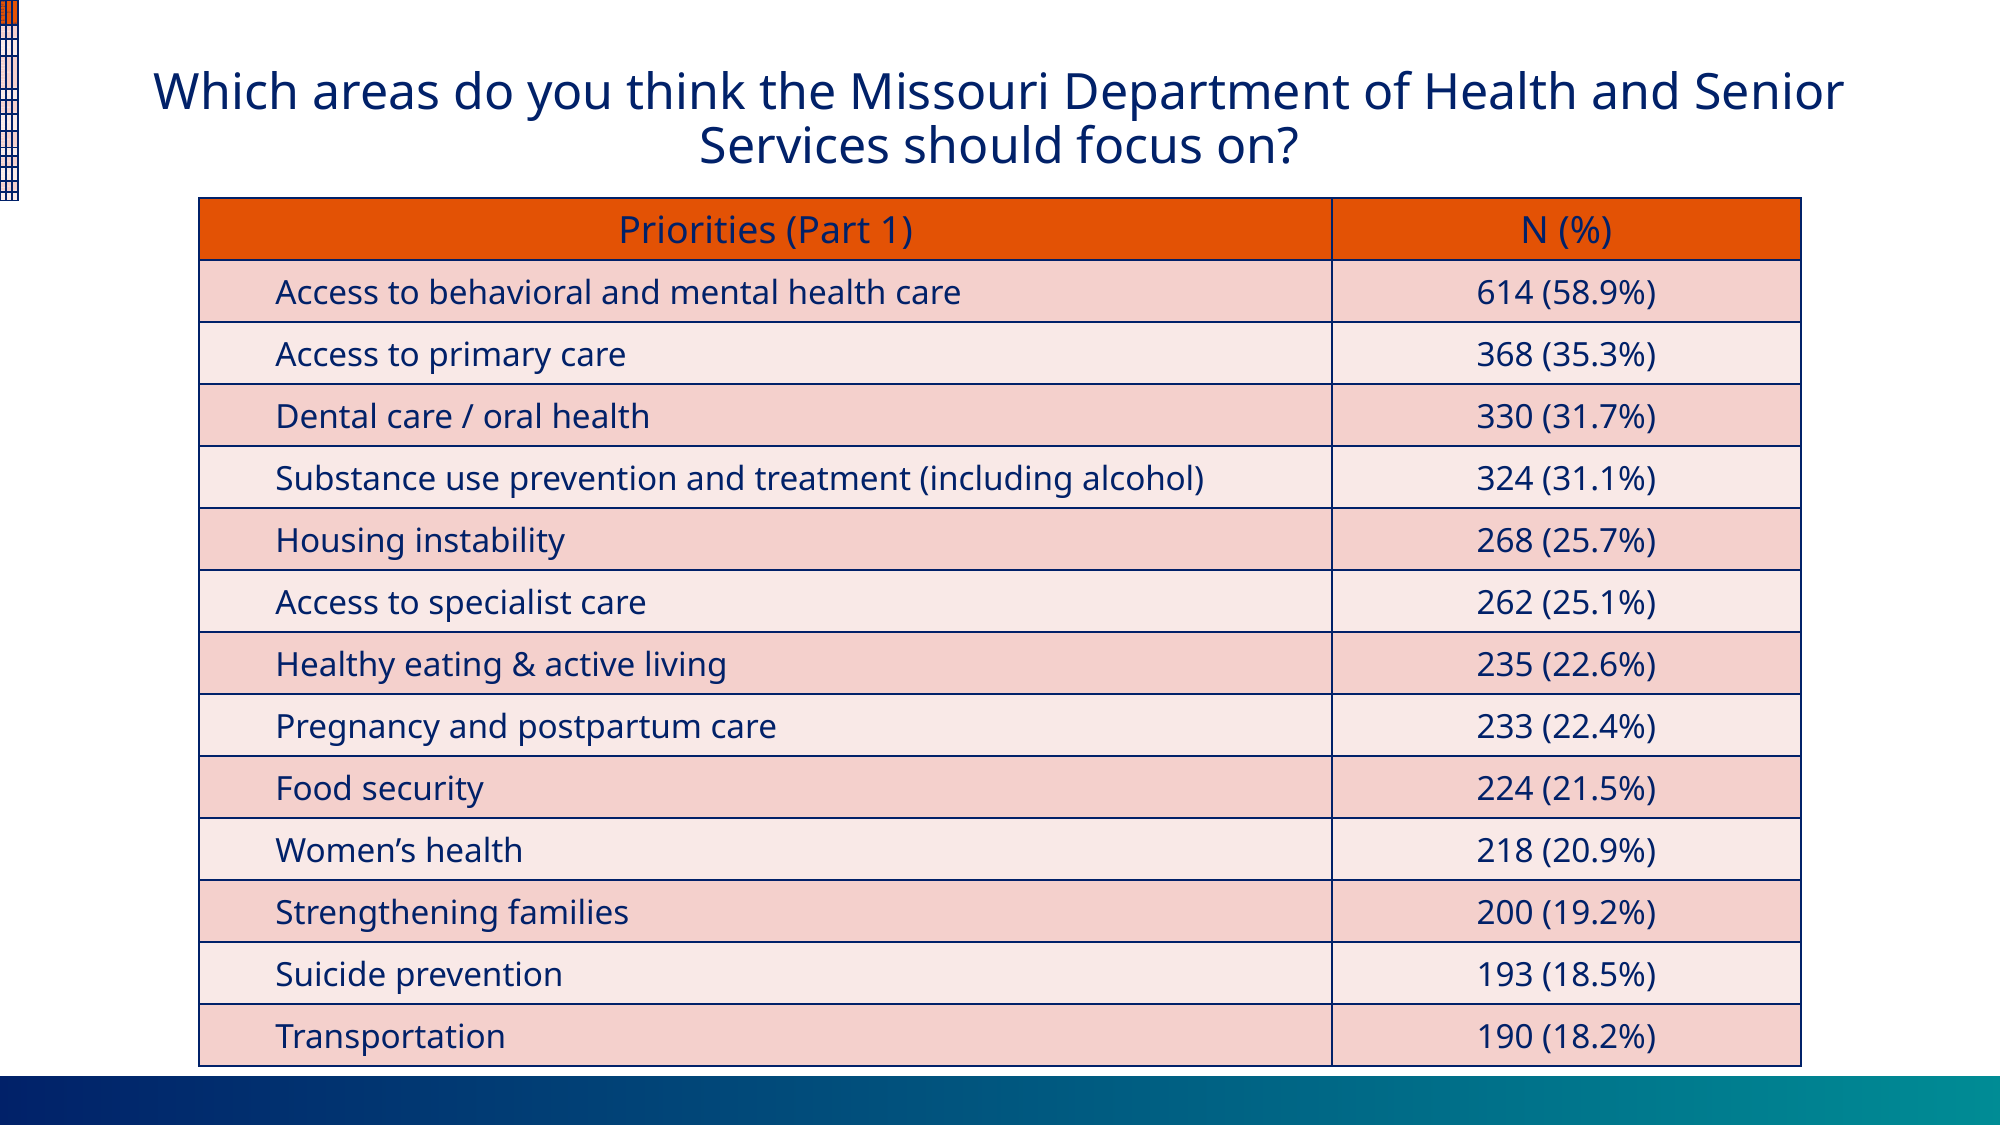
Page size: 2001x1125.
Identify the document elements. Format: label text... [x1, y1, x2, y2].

table_cell 218 (20.9%) [1333, 819, 1800, 879]
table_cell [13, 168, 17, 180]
table_cell 268 (25.7%) [1333, 509, 1800, 569]
table_cell 0.311 [13, 57, 17, 88]
table_cell Access to behavioral and mental health care [200, 261, 1331, 321]
table_cell 330 [7, 40, 11, 55]
table_cell Housing instability [200, 509, 1331, 569]
table_cell 224 (21.5%) [1333, 757, 1800, 817]
table_cell 235 (22.6%) [1333, 633, 1800, 693]
table_cell 235 [7, 115, 11, 130]
table_cell Access to primary care [200, 323, 1331, 383]
table_cell 233 (22.4%) [1333, 695, 1800, 755]
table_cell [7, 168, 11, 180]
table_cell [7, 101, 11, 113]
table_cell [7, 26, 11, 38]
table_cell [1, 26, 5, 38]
table_cell 262 (25.1%) [1333, 571, 1800, 631]
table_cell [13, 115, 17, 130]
table_cell 324 [7, 57, 11, 88]
table_header 614 [7, 1, 11, 24]
table_cell Suicide prevention [200, 943, 1331, 1003]
table_cell 324 (31.1%) [1333, 447, 1800, 507]
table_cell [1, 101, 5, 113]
table_cell 233 [7, 132, 11, 147]
table_cell Substance use prevention and treatment (including alcohol) [200, 447, 1331, 507]
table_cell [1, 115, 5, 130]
table_cell 200 (19.2%) [1333, 881, 1800, 941]
table_cell Food security [200, 757, 1331, 817]
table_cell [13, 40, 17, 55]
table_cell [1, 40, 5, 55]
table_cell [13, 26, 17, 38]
table_cell 193 (18.5%) [1333, 943, 1800, 1003]
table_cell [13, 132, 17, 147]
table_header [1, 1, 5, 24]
table_header Priorities (Part 1) [200, 199, 1331, 259]
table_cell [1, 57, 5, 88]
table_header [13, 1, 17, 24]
table_cell Women’s health [200, 819, 1331, 879]
title Which areas do you think the Missouri Department of Health and Senior Services should focus on? [137, 11, 1863, 230]
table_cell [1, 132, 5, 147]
table_cell Strengthening families [200, 881, 1331, 941]
table_cell Healthy eating & active living [200, 633, 1331, 693]
text_box [0, 1075, 2000, 1125]
table_cell 614 (58.9%) [1333, 261, 1800, 321]
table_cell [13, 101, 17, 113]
table_cell Transportation [200, 1005, 1331, 1065]
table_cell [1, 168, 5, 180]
table_cell Access to specialist care [200, 571, 1331, 631]
table_cell 330 (31.7%) [1333, 385, 1800, 445]
table_cell 368 (35.3%) [1333, 323, 1800, 383]
table_header N (%) [1333, 199, 1800, 259]
table_cell Dental care / oral health [200, 385, 1331, 445]
table_cell 190 (18.2%) [1333, 1005, 1800, 1065]
table_cell Pregnancy and postpartum care [200, 695, 1331, 755]
